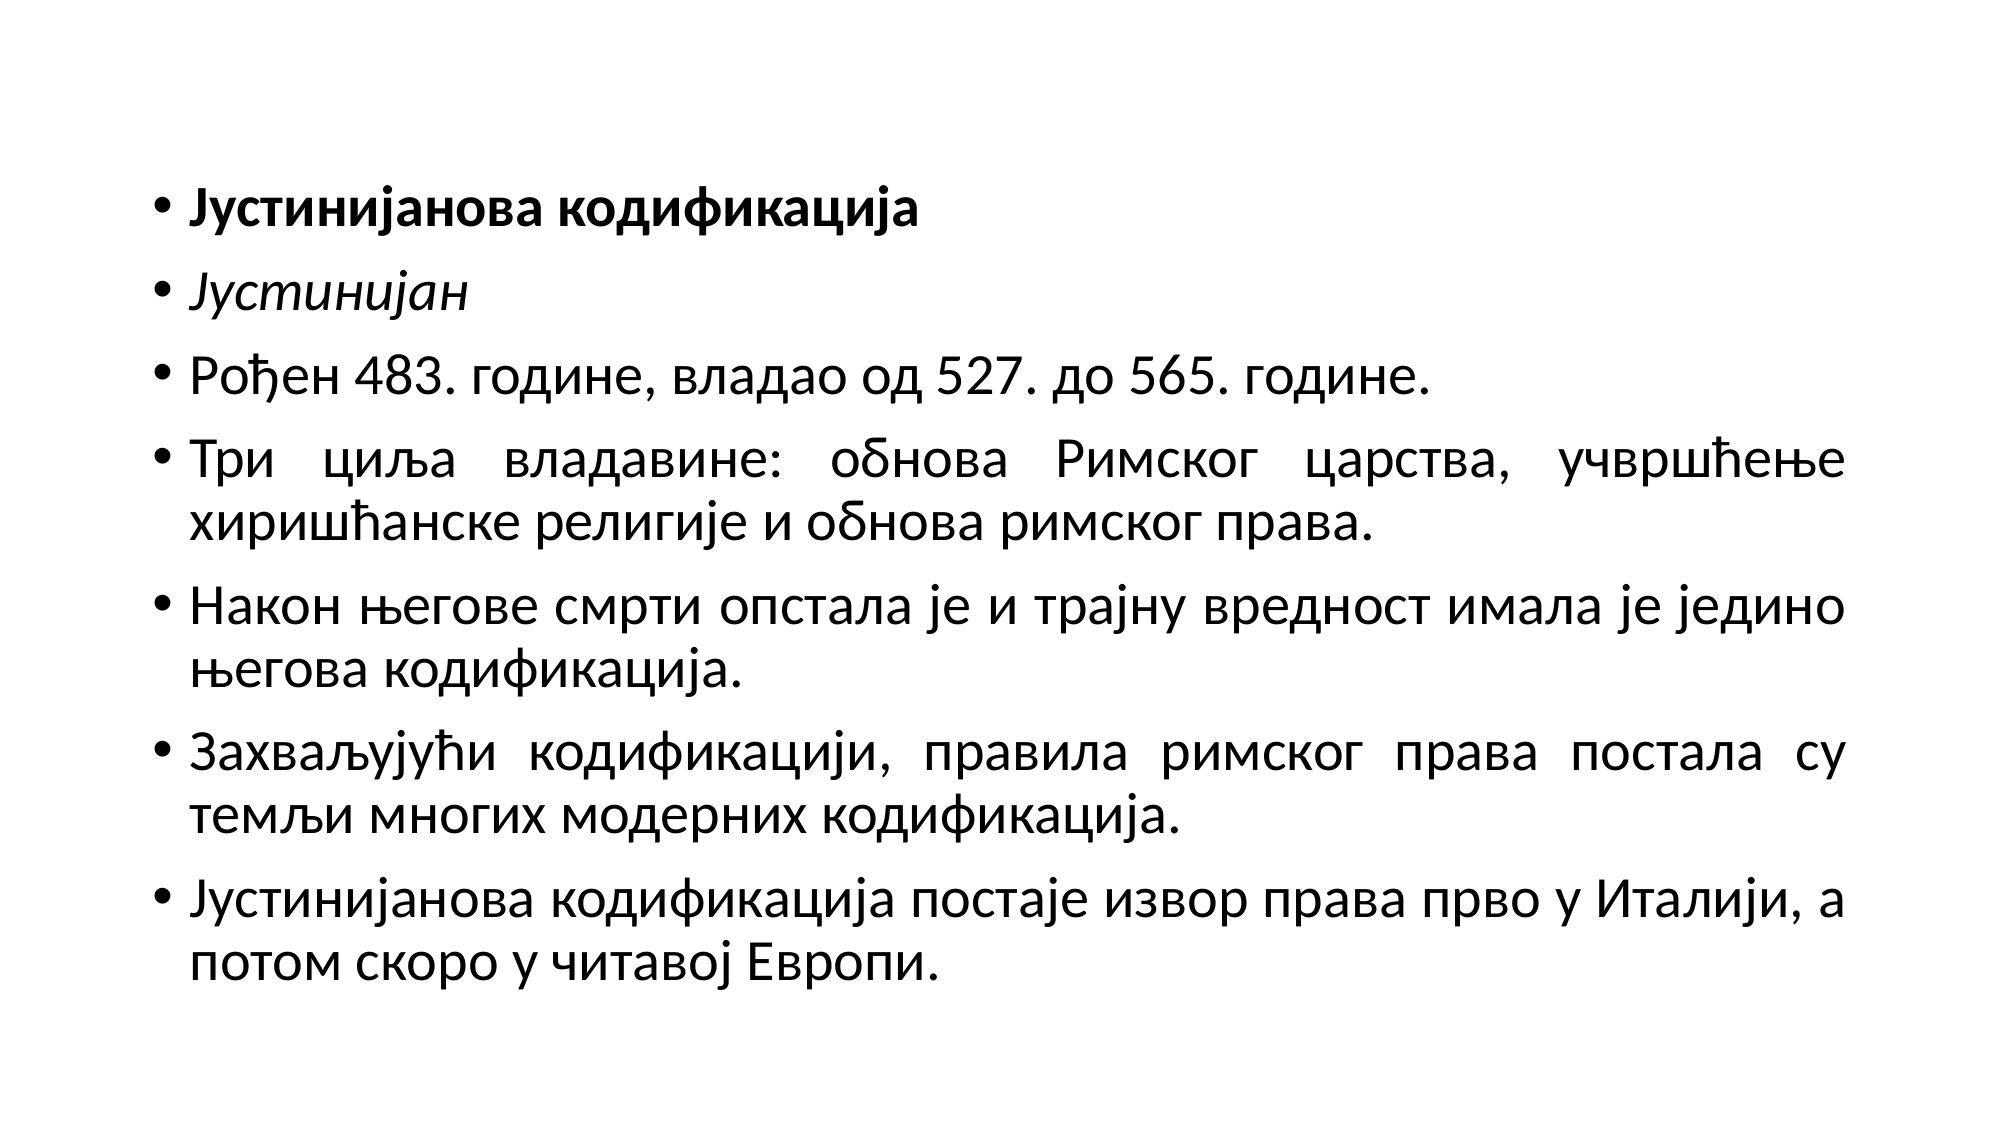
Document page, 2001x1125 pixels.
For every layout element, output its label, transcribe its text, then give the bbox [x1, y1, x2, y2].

list Јустинијанова кодификација Јустинијан Рођен 483. године, владао од 527. до 565. године. Три циља владавине: обнова Римског царства, учвршћење хиришћанске религије и обнова римског права. Након његове смрти опстала је и трајну вредност имала је једино његова кодификација. Захваљујући кодификацији, правила римског права постала су темљи многих модерних кодификација. Јустинијанова кодификација постаје извор права прво у Италији, а потом скоро у читавој Европи. [137, 168, 1863, 1014]
